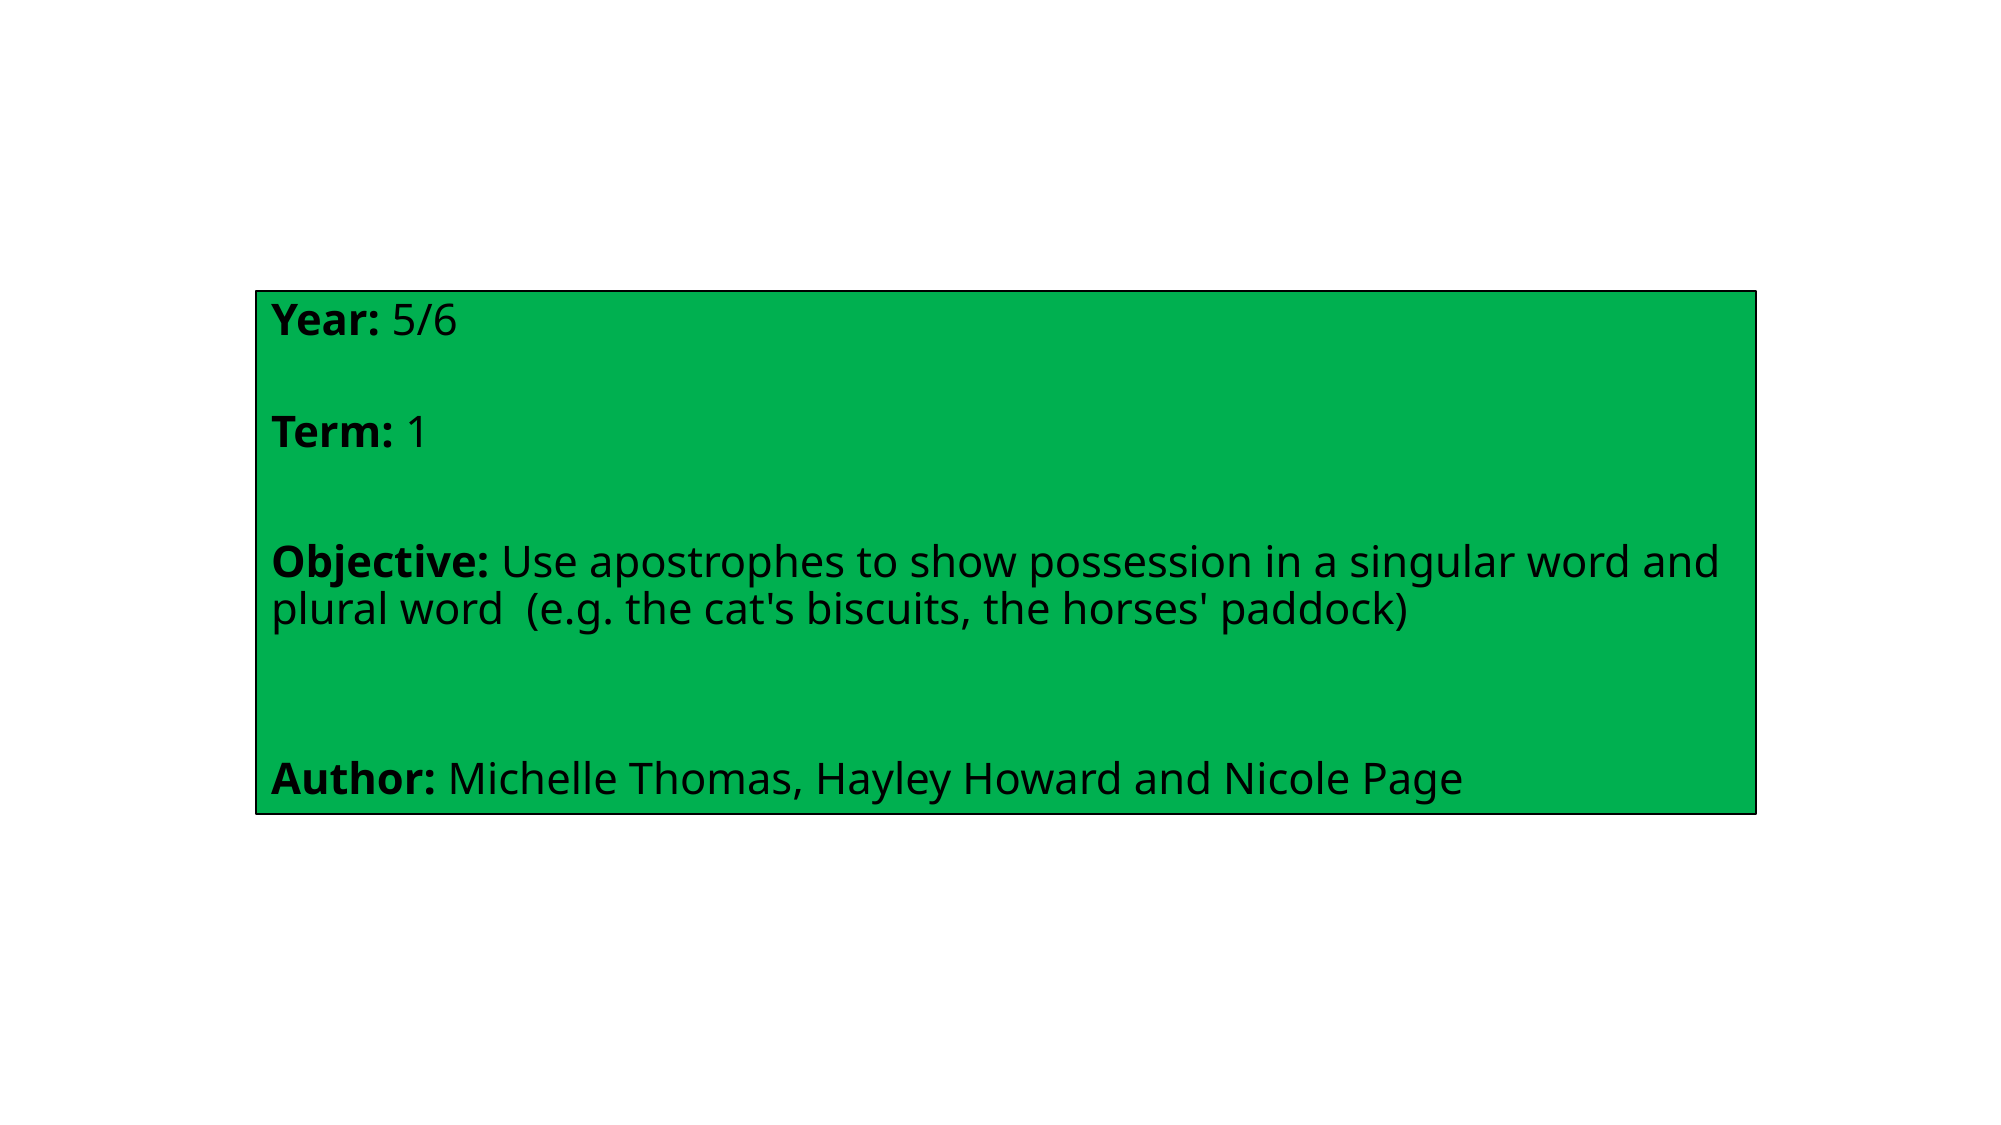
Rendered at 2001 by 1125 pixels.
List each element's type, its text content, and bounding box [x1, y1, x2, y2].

subtitle Year: 5/6 Term: 1 Objective: Use apostrophes to show possession in a singular word and plural word (e.g. the cat's biscuits, the horses' paddock) Author: Michelle Thomas, Hayley Howard and Nicole Page [256, 290, 1757, 815]
